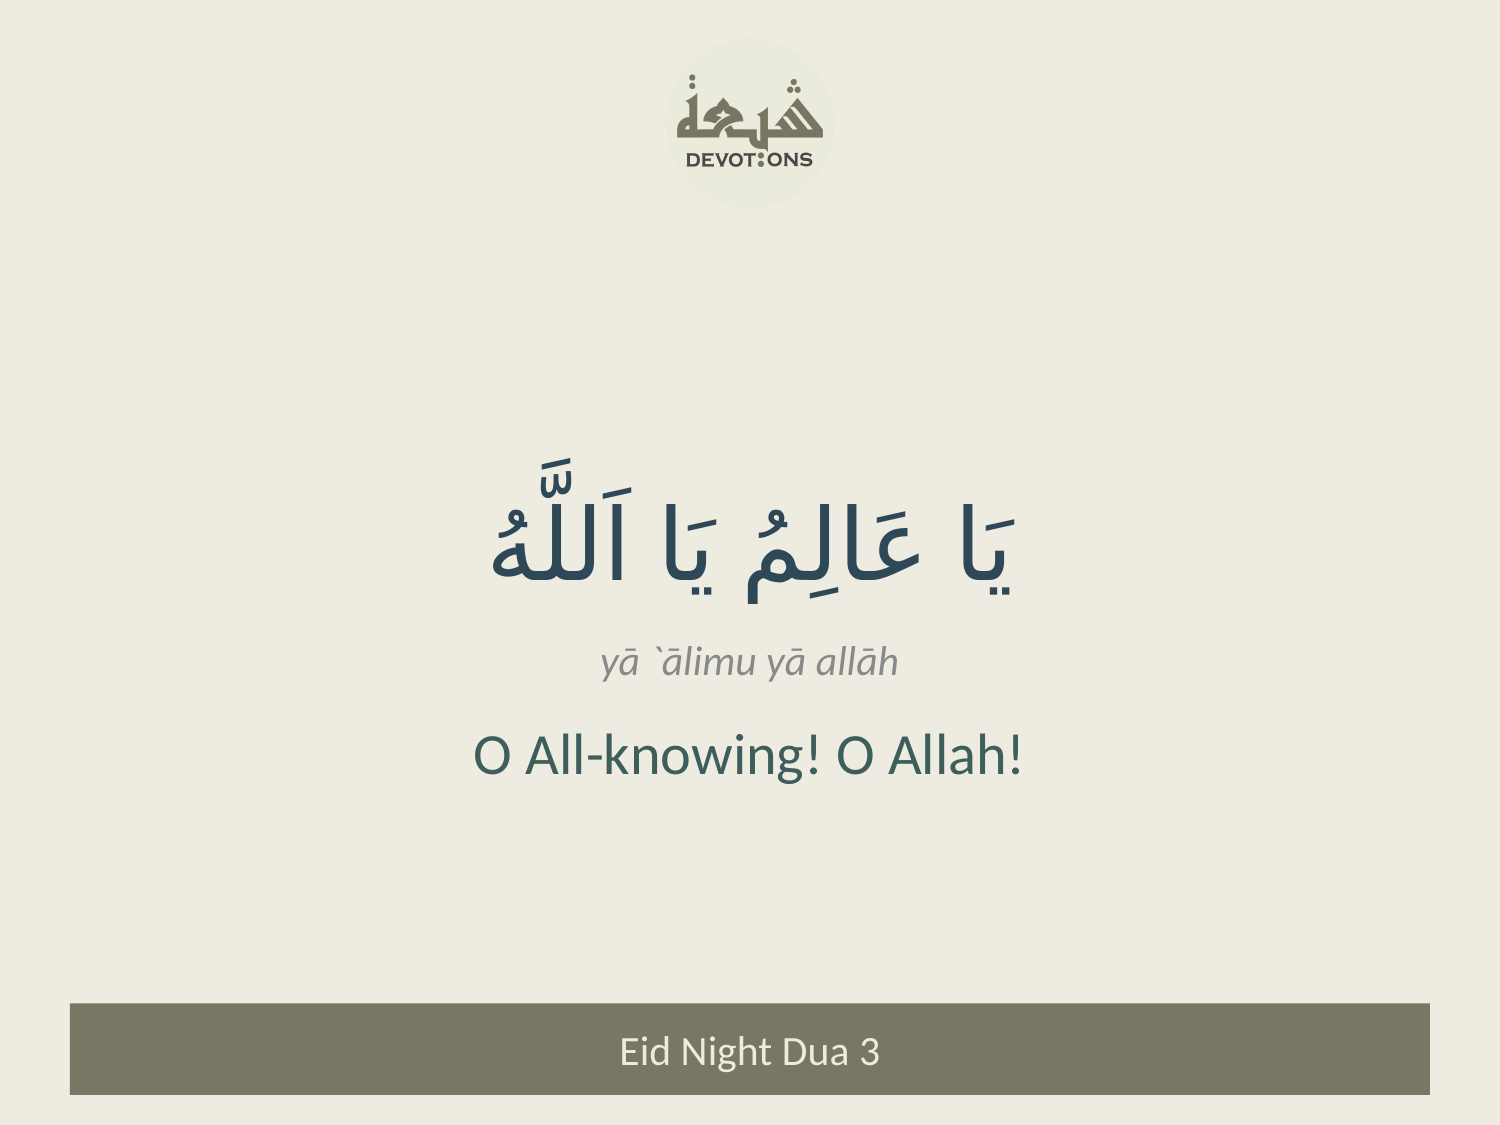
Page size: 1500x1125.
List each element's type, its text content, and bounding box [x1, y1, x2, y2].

list يَا عَالِمُ يَا اَللَّهُ yā `ālimu yā allāh O All-knowing! O Allah! [69, 203, 1430, 1003]
picture [656, 29, 844, 203]
list Eid Night Dua 3 [69, 1003, 1430, 1095]
